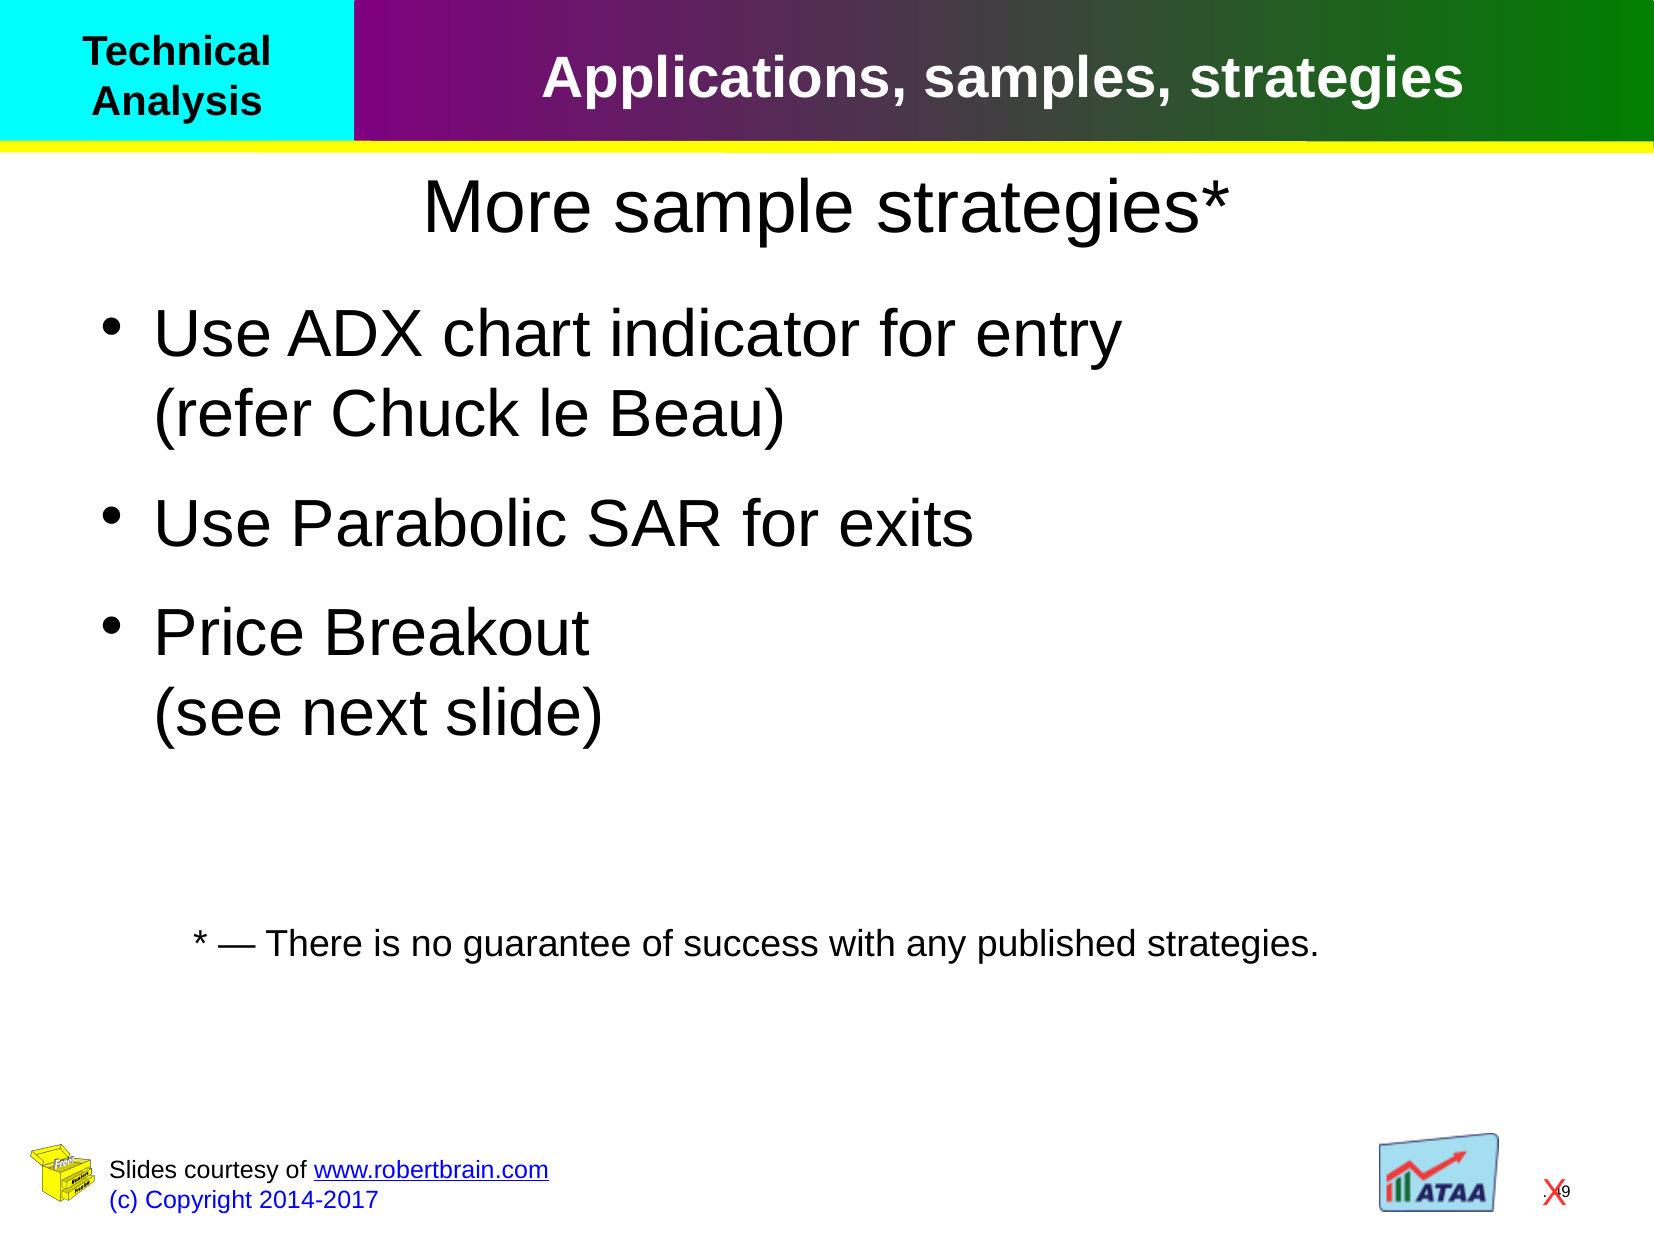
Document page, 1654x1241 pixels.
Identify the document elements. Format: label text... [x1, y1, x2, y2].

text_box X [1478, 1162, 1631, 1220]
picture [30, 1144, 95, 1202]
text_box * — There is no guarantee of success with any published strategies. [178, 913, 1335, 970]
text_box More sample strategies* [82, 148, 1571, 257]
picture [1379, 1133, 1499, 1212]
text_box Use ADX chart indicator for entry (refer Chuck le Beau) Use Parabolic SAR for exits Price Breakout (see next slide) [82, 290, 1571, 1109]
